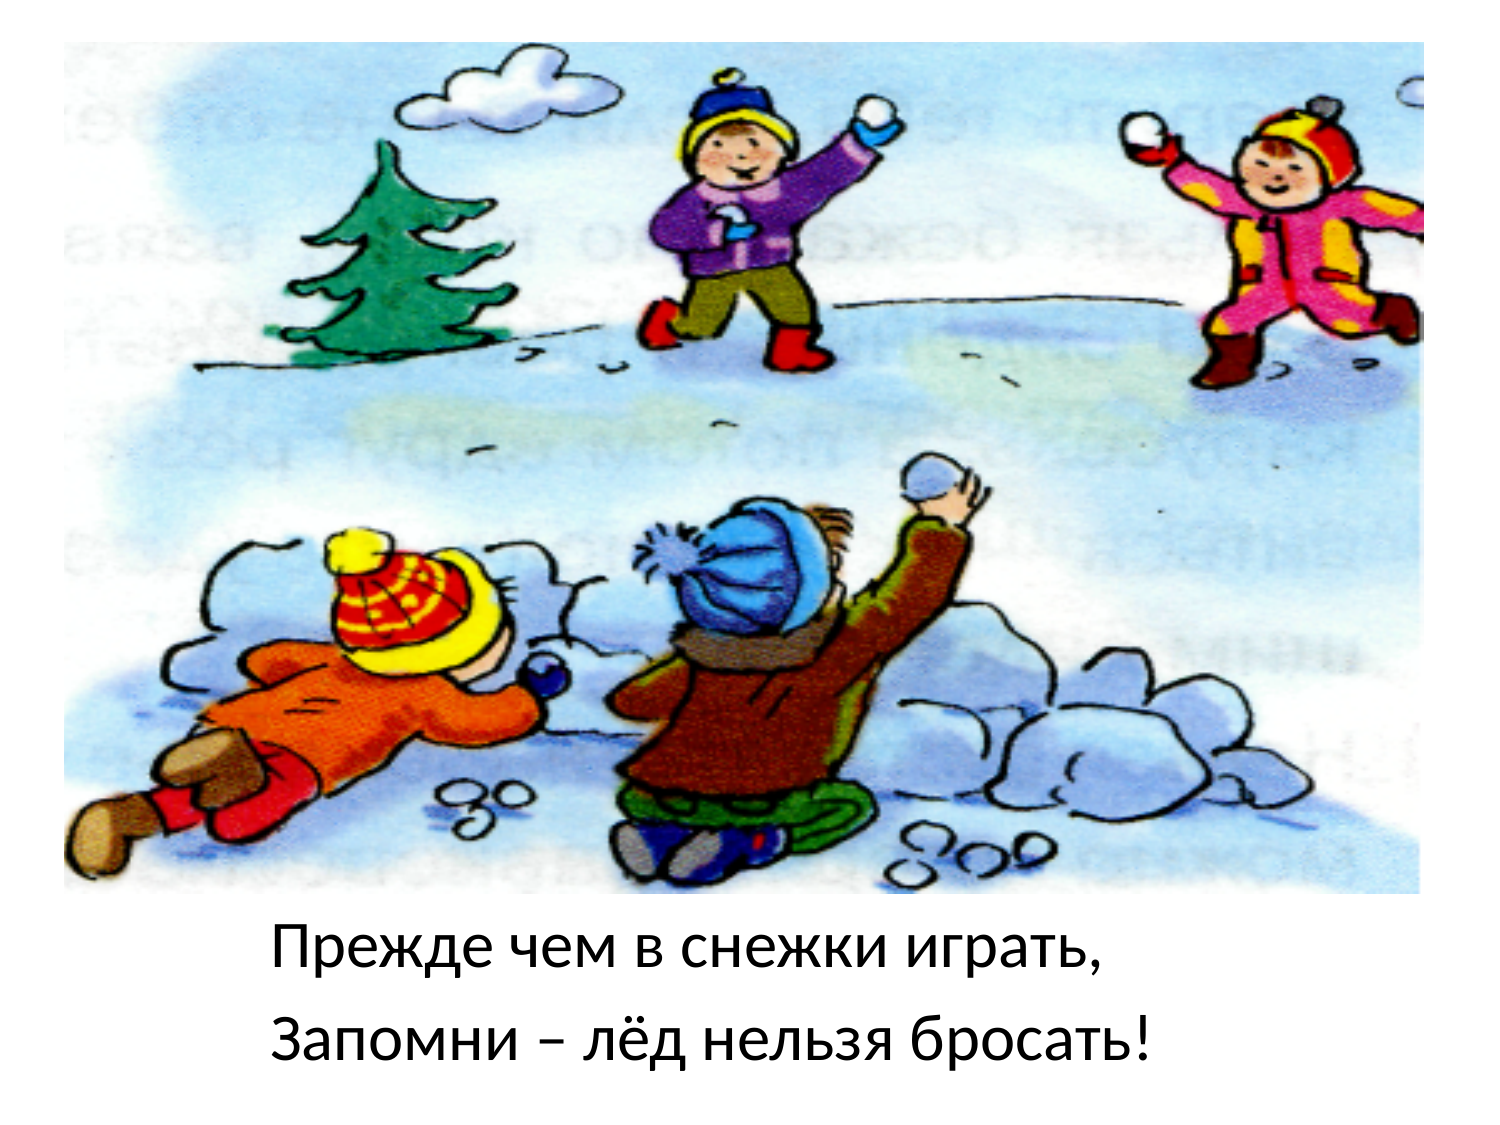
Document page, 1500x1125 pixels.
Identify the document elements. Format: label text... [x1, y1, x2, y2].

picture [64, 42, 1424, 894]
list Прежде чем в снежки играть, Запомни – лёд нельзя бросать! [74, 900, 1426, 1095]
